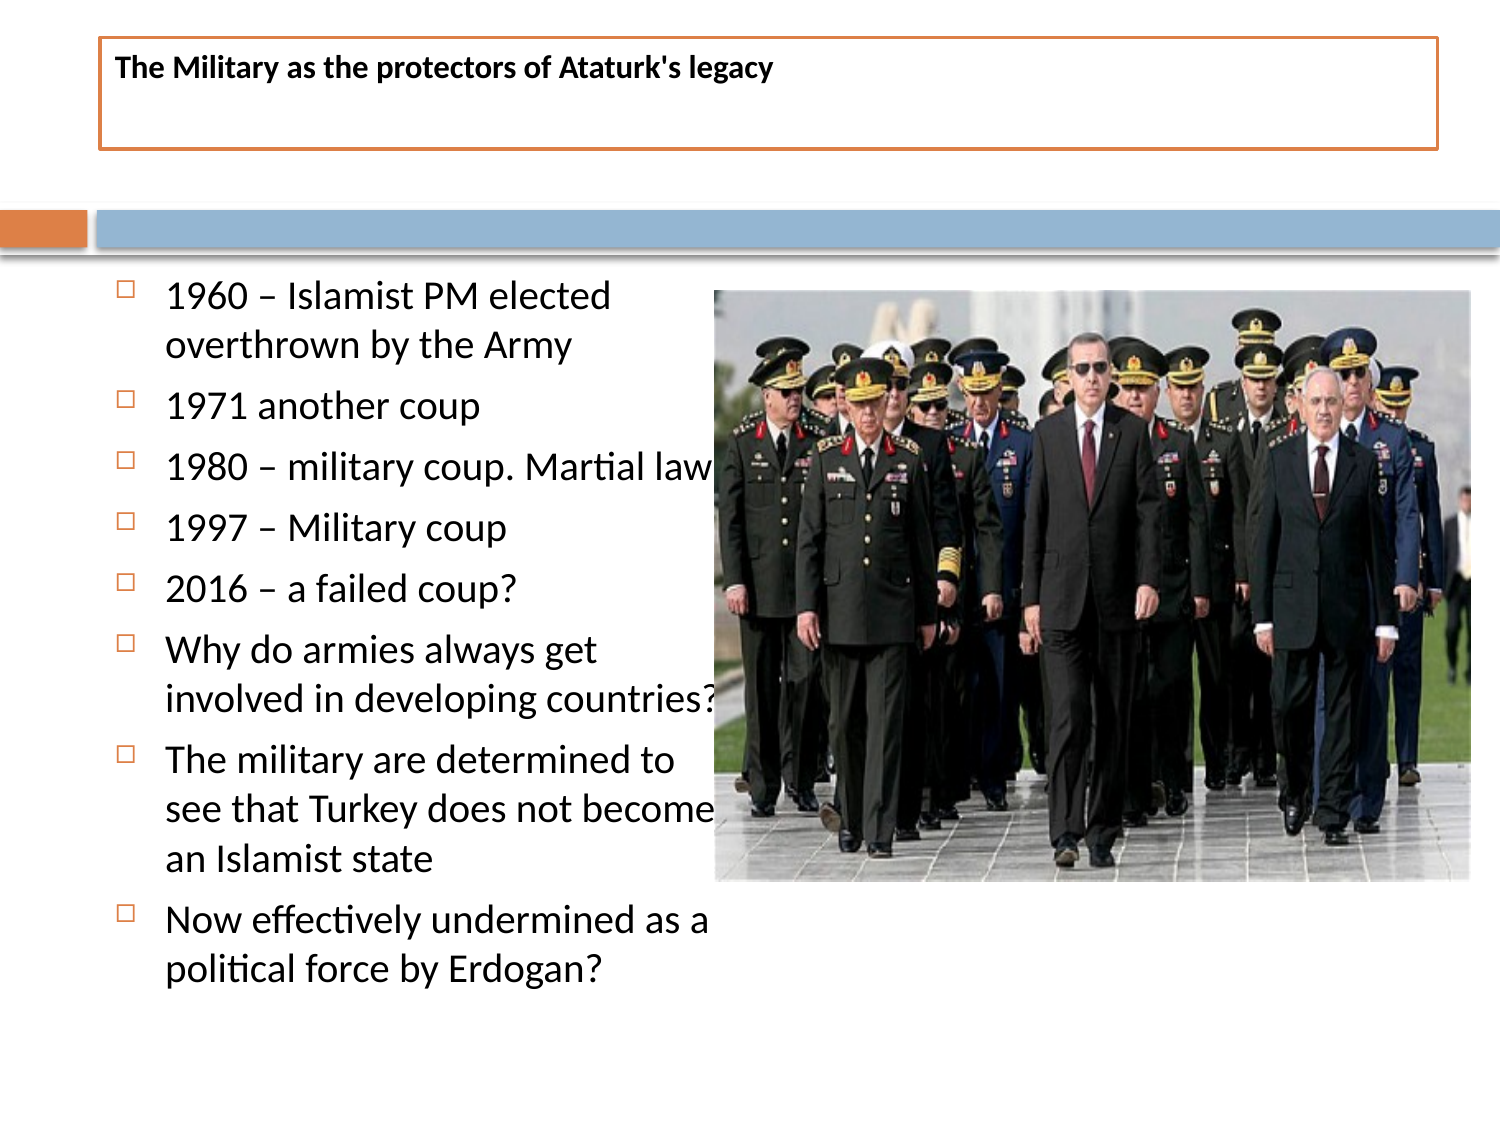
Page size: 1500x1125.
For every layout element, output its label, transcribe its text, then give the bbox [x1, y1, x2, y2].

title The Military as the protectors of Ataturk's legacy [98, 36, 1439, 151]
list 1960 – Islamist PM elected overthrown by the Army 1971 another coup 1980 – military coup. Martial law 1997 – Military coup 2016 – a failed coup? Why do armies always get involved in developing countries? The military are determined to see that Turkey does not become an Islamist state Now effectively undermined as a political force by Erdogan? [99, 260, 738, 1011]
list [714, 290, 1471, 882]
